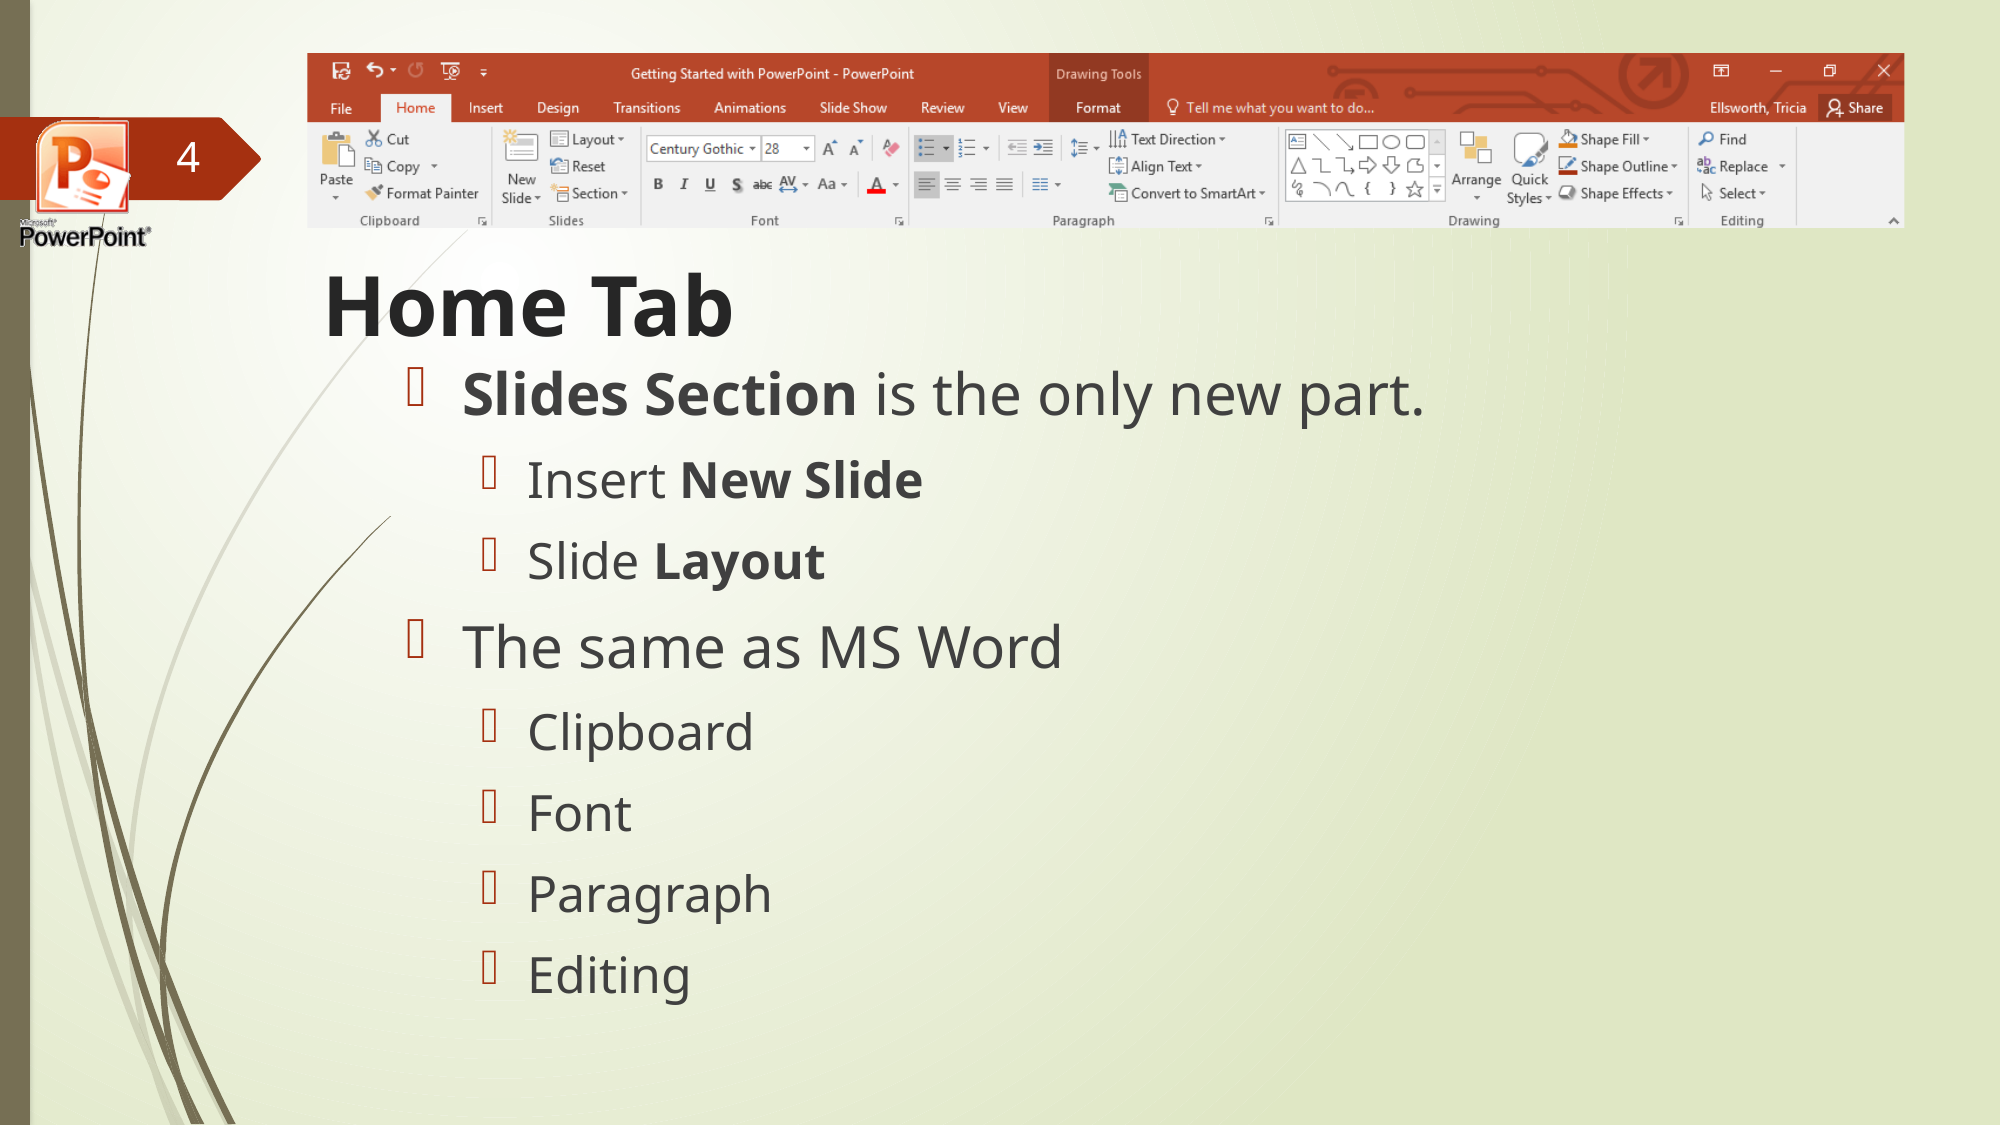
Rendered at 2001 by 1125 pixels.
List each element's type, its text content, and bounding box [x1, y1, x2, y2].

list Slides Section is the only new part. Insert New Slide Slide Layout The same as MS Word Clipboard Font Paragraph Editing [390, 350, 1888, 1085]
slide_number 4 [157, 129, 216, 190]
title Home Tab [307, 245, 1770, 379]
picture [307, 53, 1905, 228]
picture [20, 116, 152, 249]
